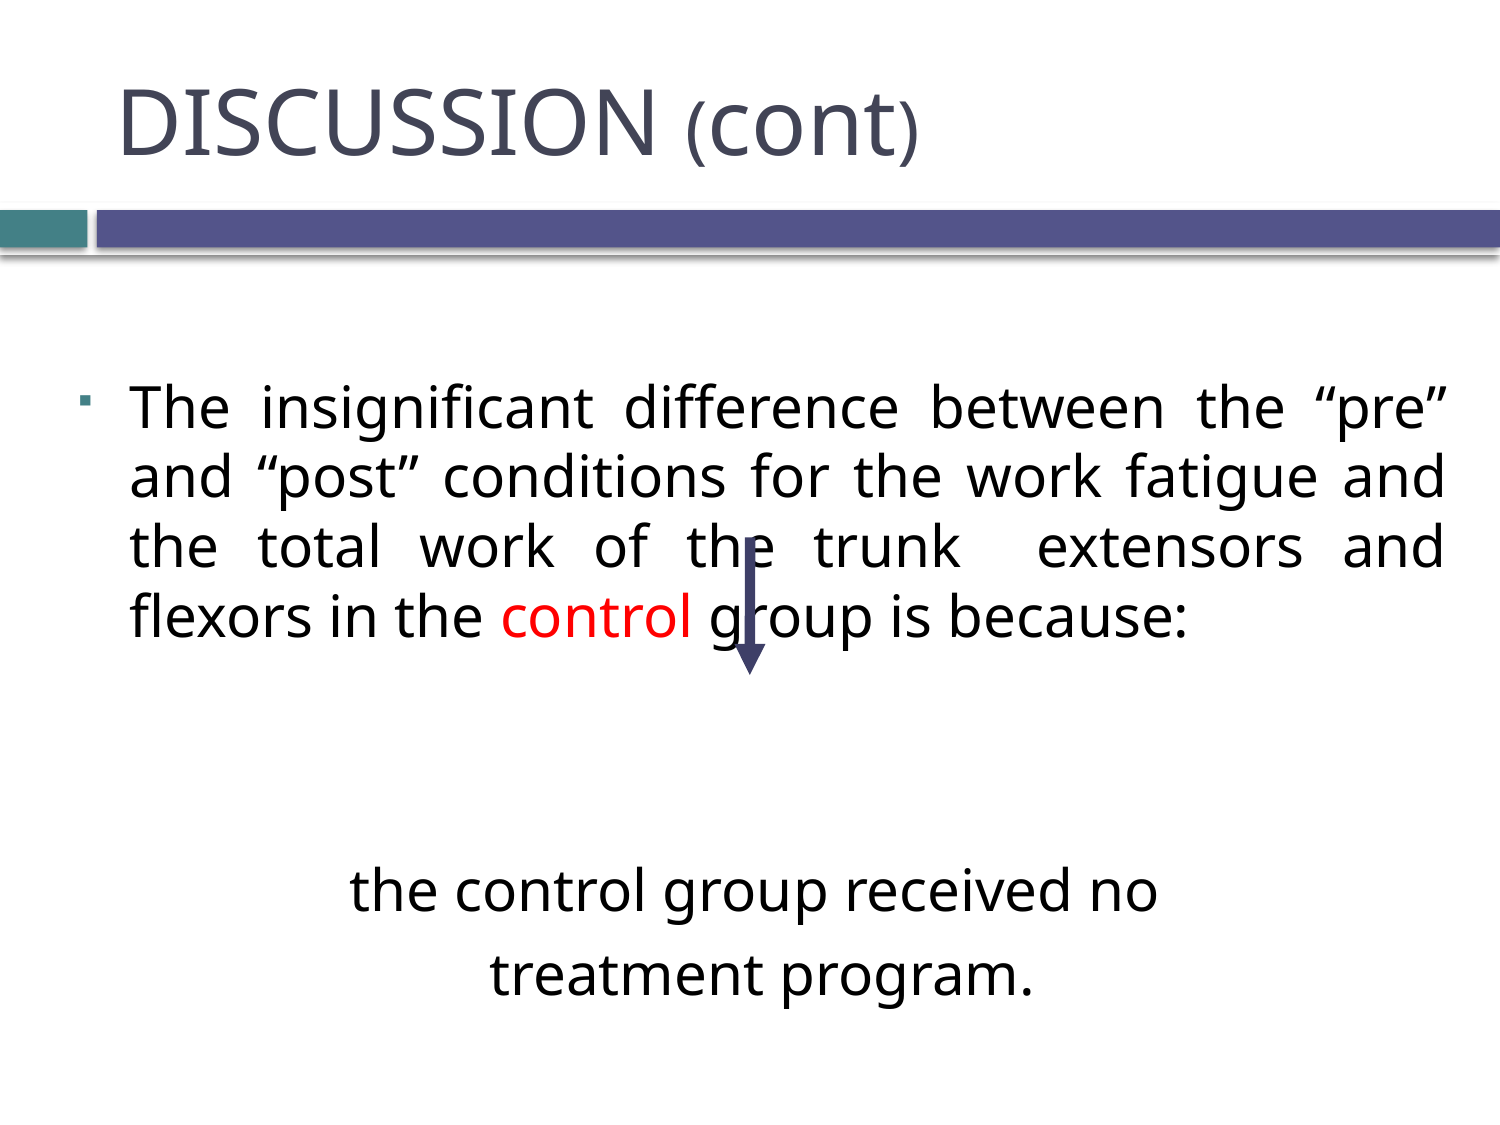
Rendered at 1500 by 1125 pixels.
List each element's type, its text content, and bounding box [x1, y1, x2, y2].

list The insignificant difference between the “pre” and “post” conditions for the work fatigue and the total work of the trunk extensors and flexors in the control group is because: the control group received no treatment program. [62, 362, 1462, 1038]
title DISCUSSION (cont) [100, 37, 1438, 200]
